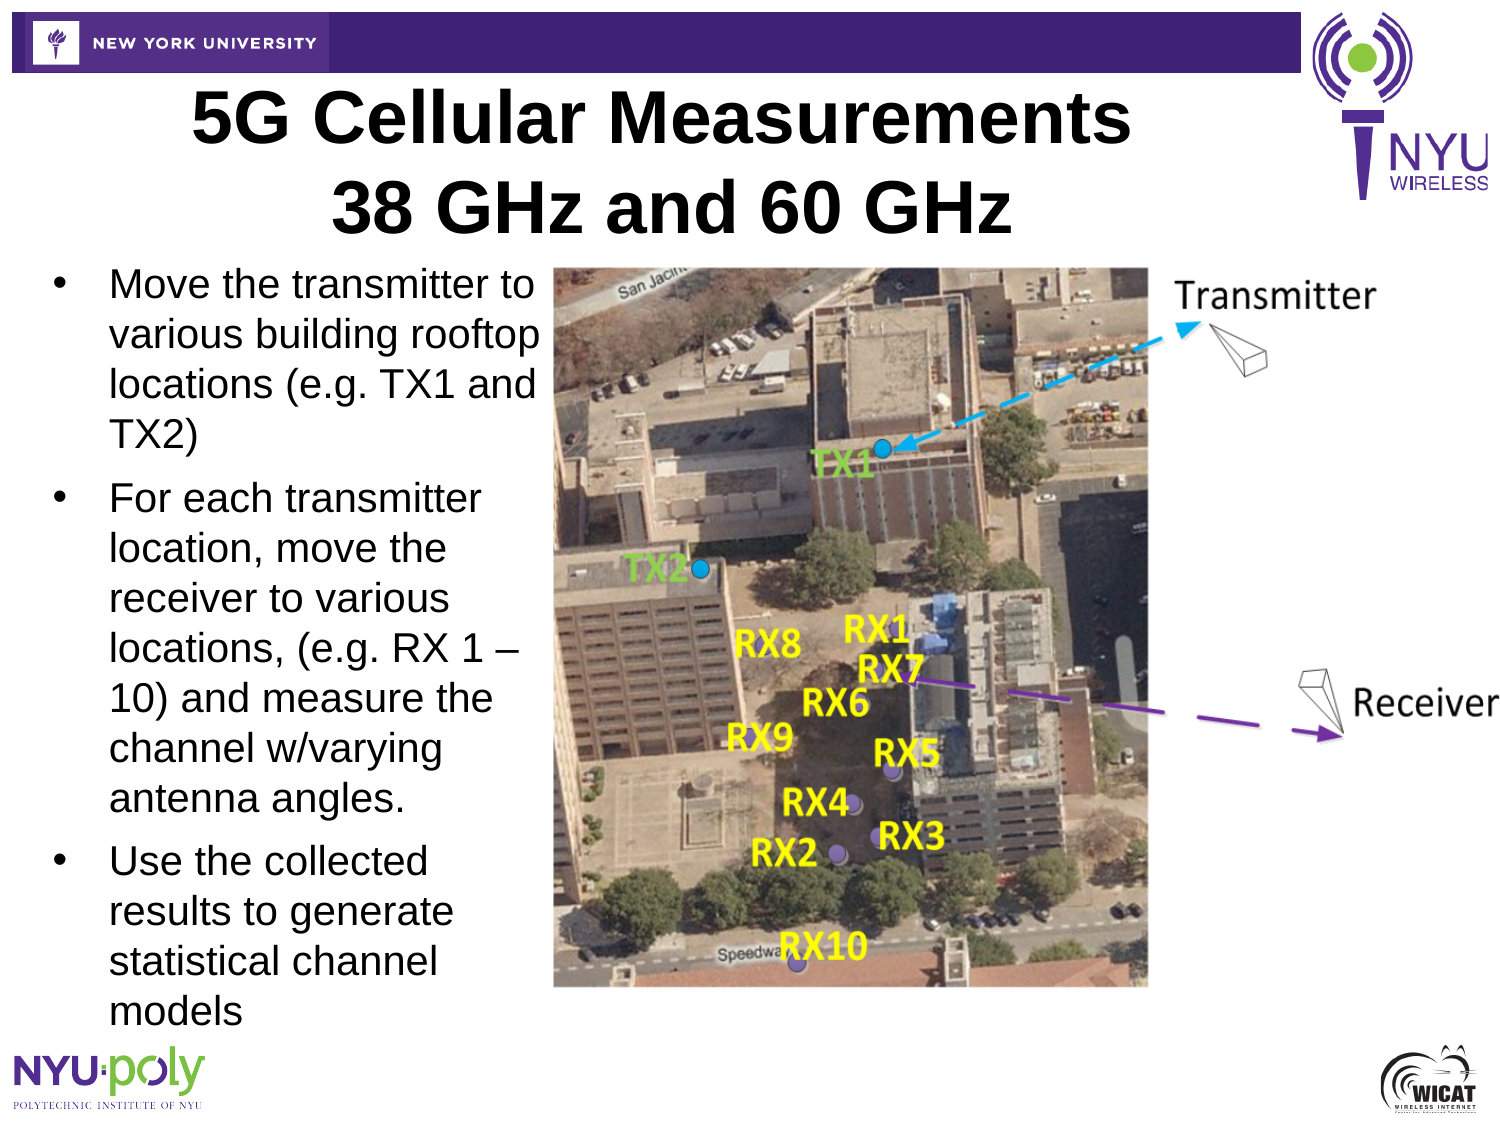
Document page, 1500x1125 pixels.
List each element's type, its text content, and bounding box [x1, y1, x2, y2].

text_box Move the transmitter to various building rooftop locations (e.g. TX1 and TX2) For each transmitter location, move the receiver to various locations, (e.g. RX 1 – 10) and measure the channel w/varying antenna angles. Use the collected results to generate statistical channel models [37, 249, 563, 1005]
picture [12, 1045, 205, 1113]
picture [25, 12, 329, 72]
picture [553, 262, 1500, 988]
title 5G Cellular Measurements 38 GHz and 60 GHz [24, 79, 1300, 238]
